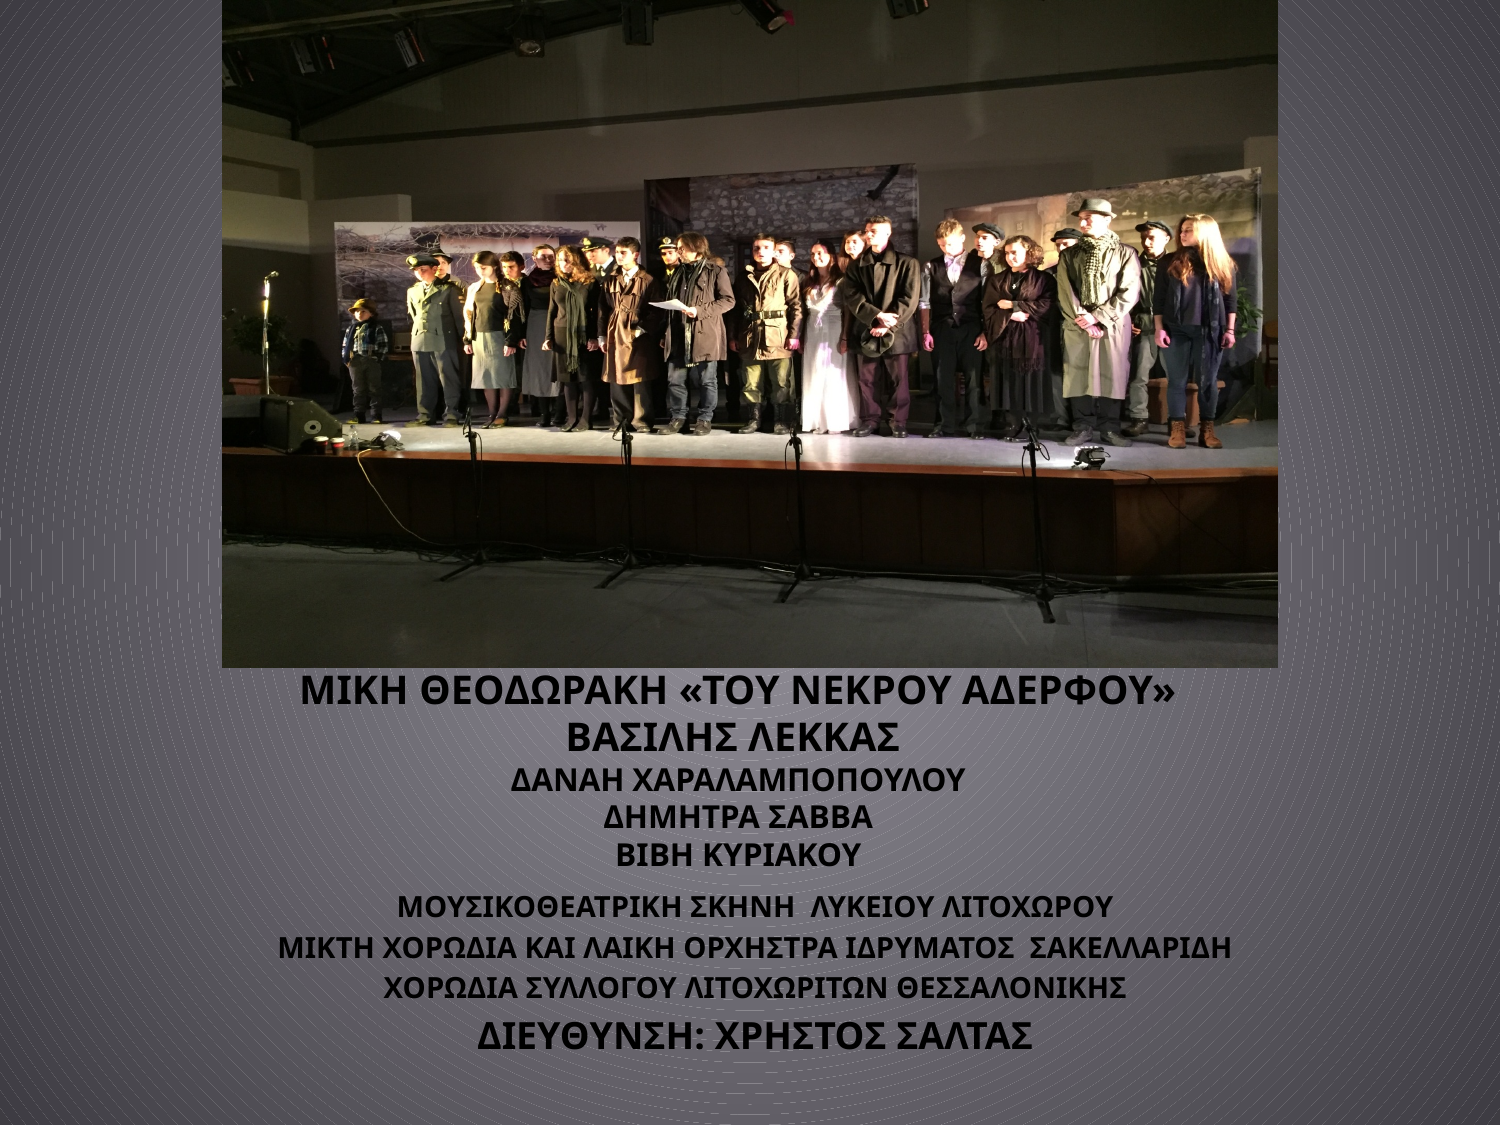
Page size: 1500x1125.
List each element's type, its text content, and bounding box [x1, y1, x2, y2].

list ΜΟΥΣΙΚΟΘΕΑΤΡΙΚΗ ΣΚΗΝΗ ΛΥΚΕΙΟΥ ΛΙΤΟΧΩΡΟΥ ΜΙΚΤΗ ΧΟΡΩΔΙΑ ΚΑΙ ΛΑΙΚΗ ΟΡΧΗΣΤΡΑ ΙΔΡΥΜΑΤΟΣ ΣΑΚΕΛΛΑΡΙΔΗ ΧΟΡΩΔΙΑ ΣΥΛΛΟΓΟΥ ΛΙΤΟΧΩΡΙΤΩΝ ΘΕΣΣΑΛΟΝΙΚΗΣ ΔΙΕΥΘΥΝΣΗ: ΧΡΗΣΤΟΣ ΣΑΛΤΑΣ [187, 880, 1324, 1125]
title MIKH ΘΕΟΔΩΡΑΚΗ «ΤΟΥ ΝΕΚΡΟΥ ΑΔΕΡΦΟΥ» ΒΑΣΙΛΗΣ ΛΕΚΚΑΣ ΔΑΝΑΗ ΧΑΡΑΛΑΜΠΟΠΟΥΛΟΥ ΔΗΜΗΤΡΑ ΣΑΒΒΑ ΒΙΒΗ ΚΥΡΙΑΚΟΥ [246, 677, 1231, 880]
picture [222, 0, 1278, 669]
